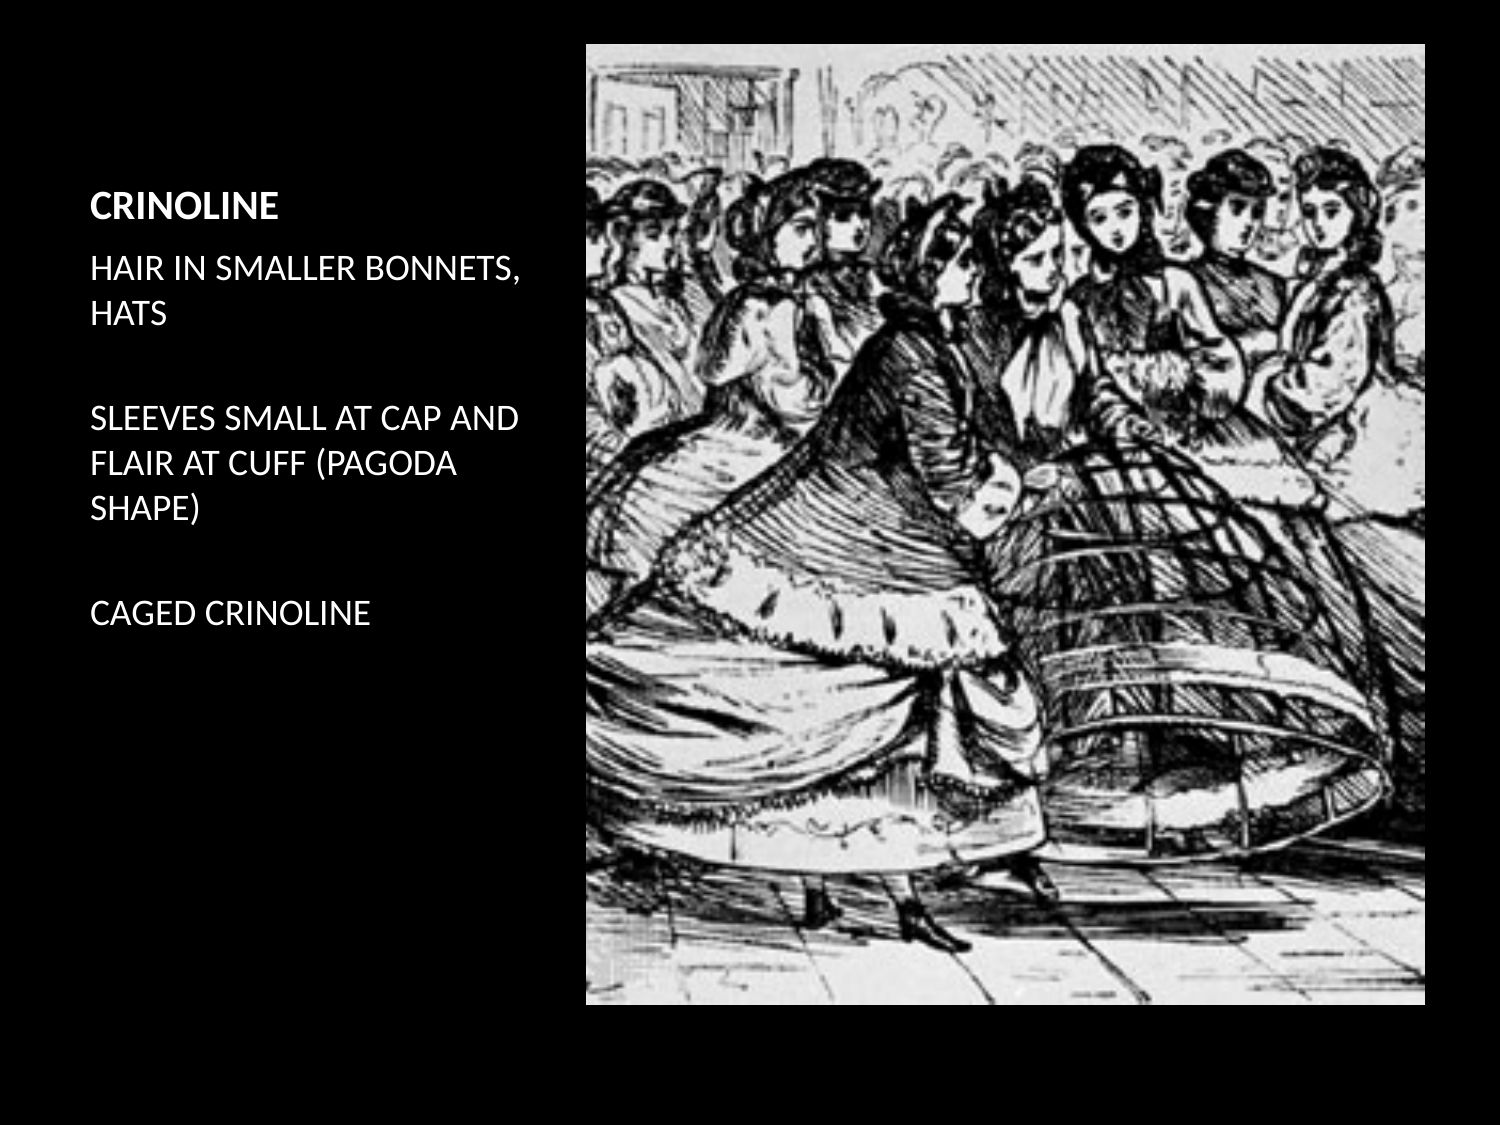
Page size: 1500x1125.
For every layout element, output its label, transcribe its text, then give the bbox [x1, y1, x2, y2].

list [586, 44, 1426, 1006]
title CRINOLINE [75, 44, 569, 235]
list HAIR IN SMALLER BONNETS, HATS SLEEVES SMALL AT CAP AND FLAIR AT CUFF (PAGODA SHAPE) CAGED CRINOLINE [75, 235, 569, 1005]
